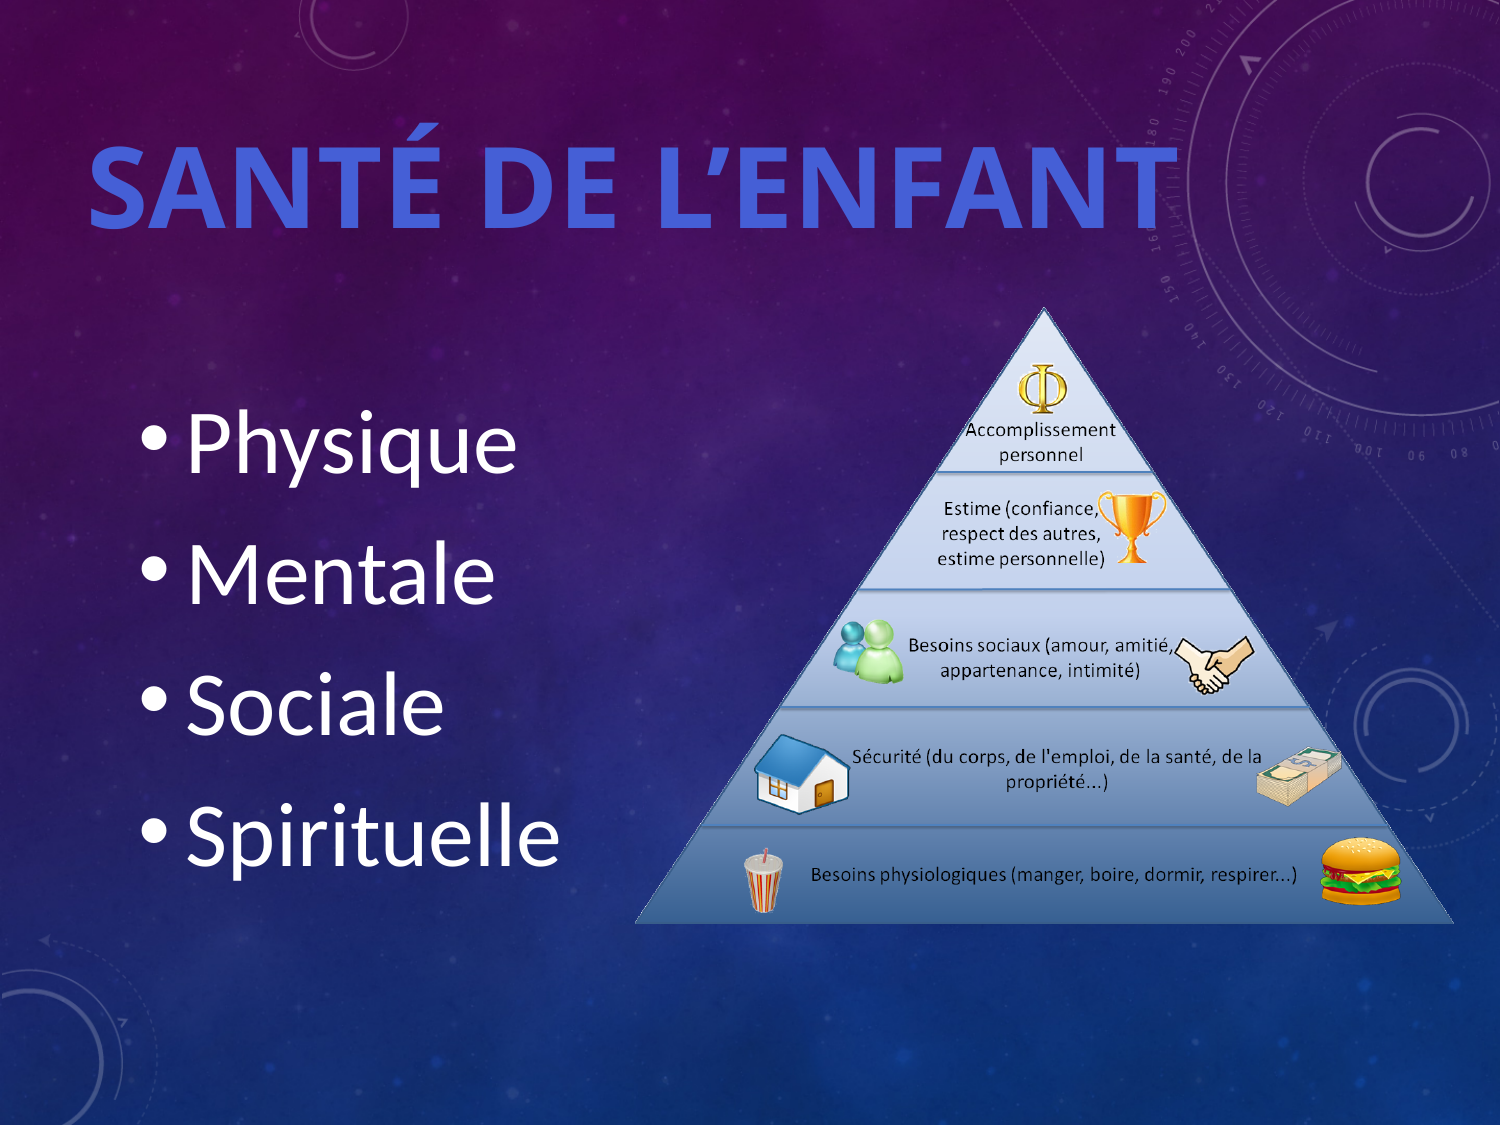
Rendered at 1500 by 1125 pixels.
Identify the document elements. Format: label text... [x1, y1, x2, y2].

list Physique Mentale Sociale Spirituelle [123, 373, 1294, 1024]
picture [0, 0, 1500, 1125]
title Santé de l’enfant [71, 63, 1347, 303]
